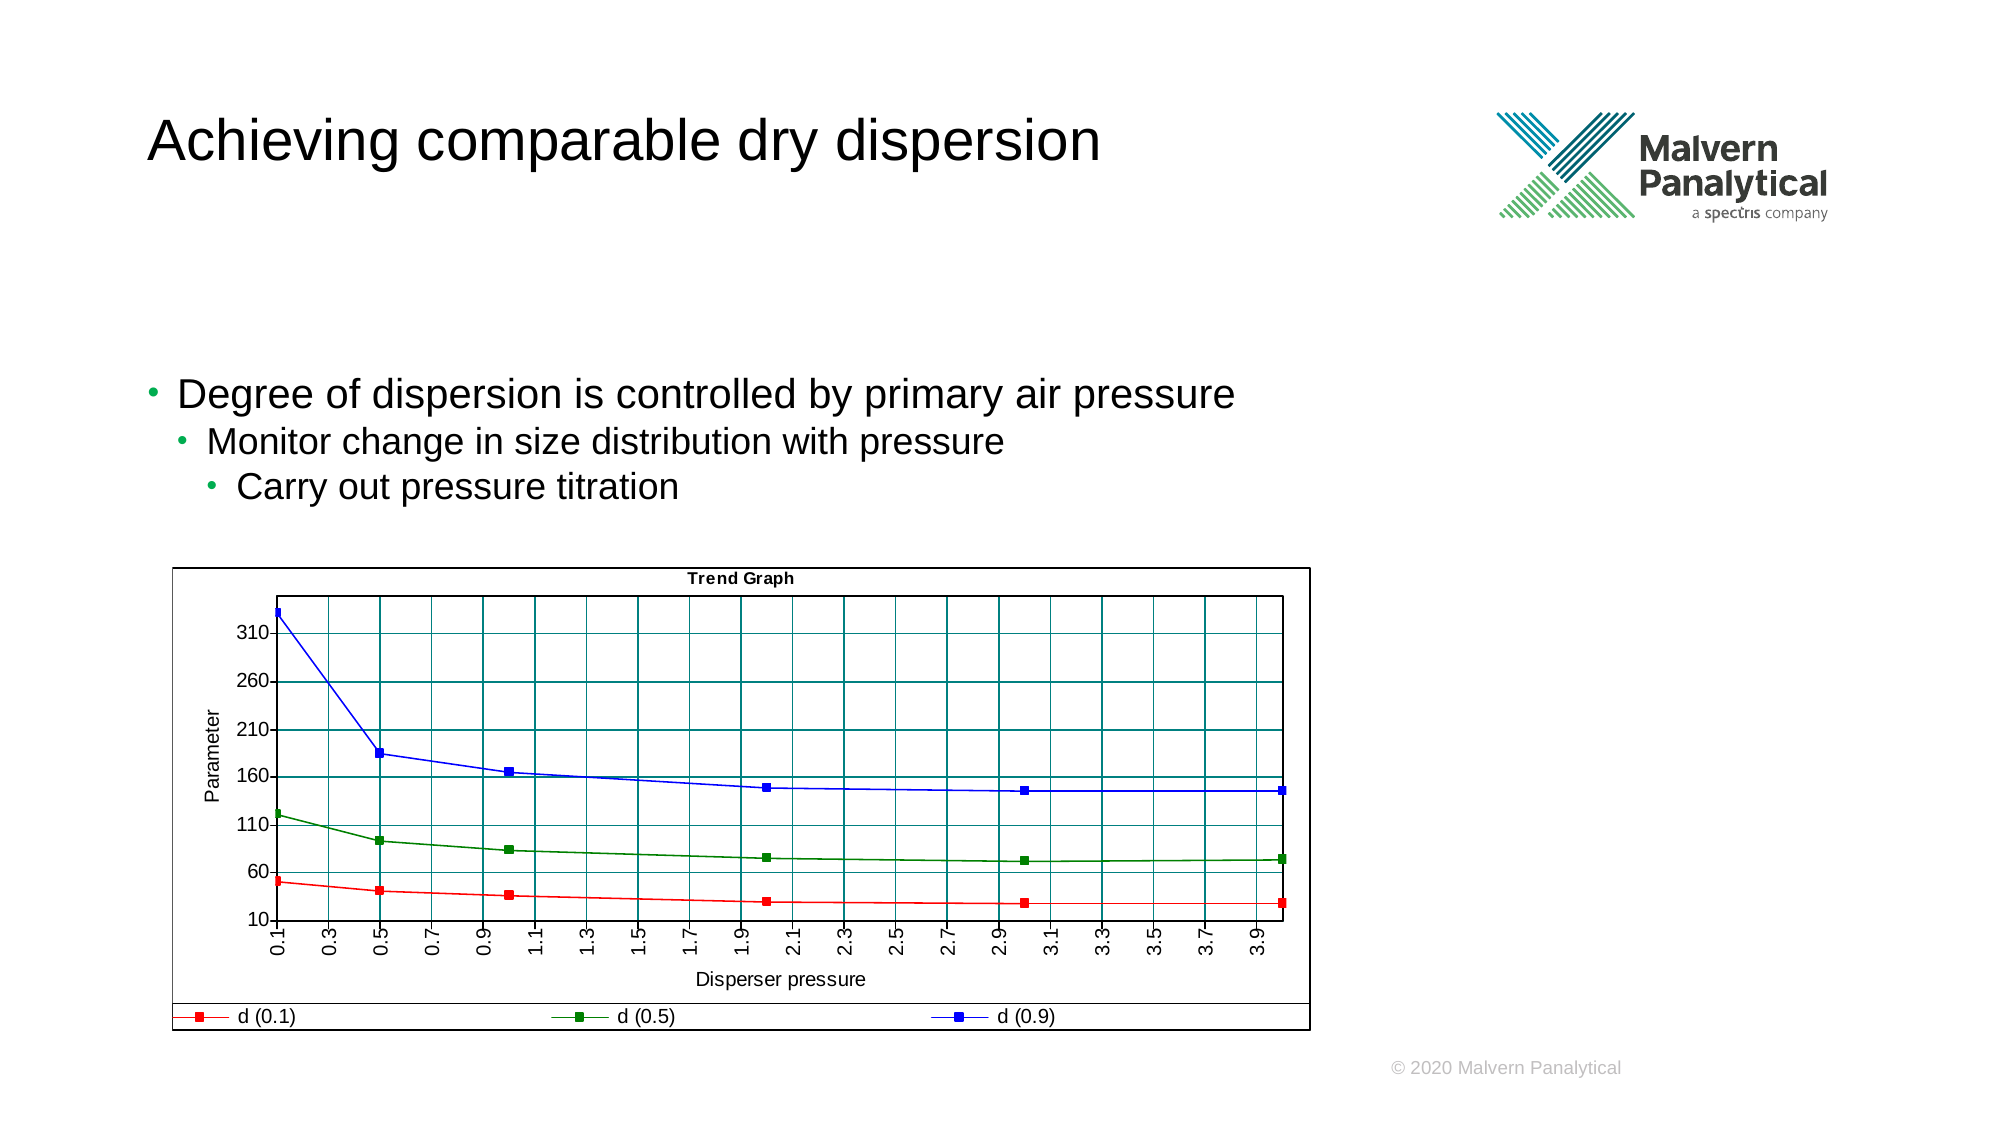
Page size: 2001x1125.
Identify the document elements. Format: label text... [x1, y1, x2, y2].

title Achieving comparable dry dispersion [147, 113, 1244, 173]
picture [172, 567, 1312, 1032]
list Degree of dispersion is controlled by primary air pressure Monitor change in size distribution with pressure Carry out pressure titration [147, 367, 1828, 998]
